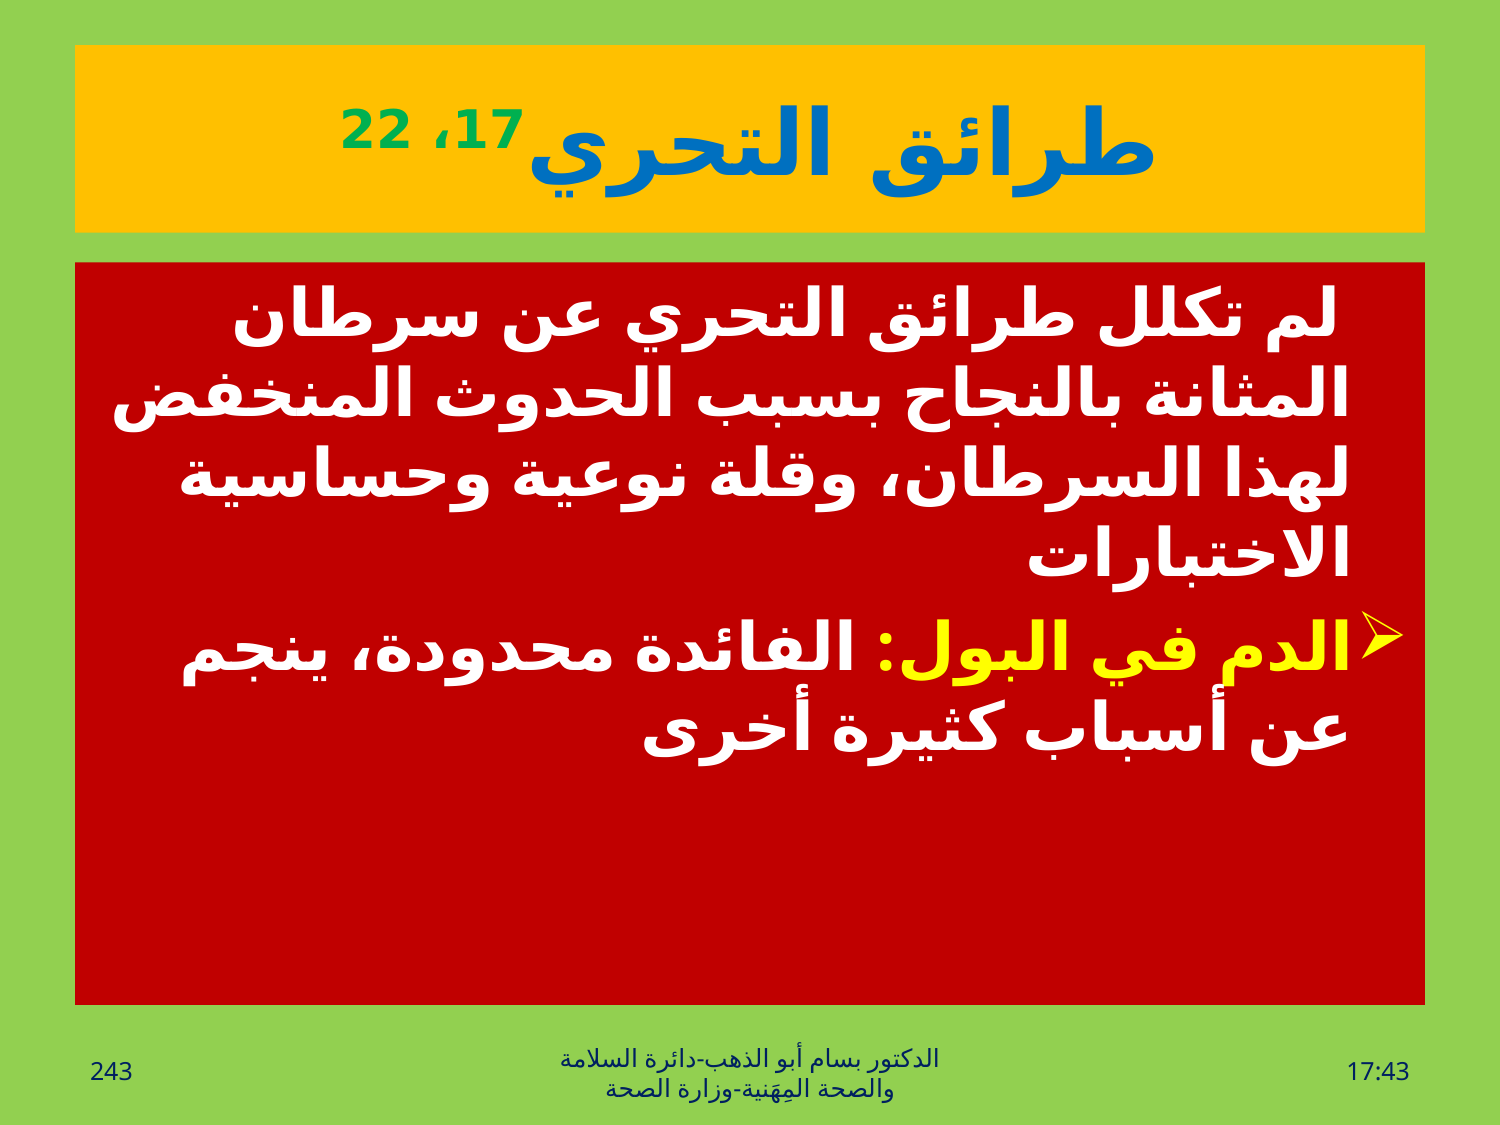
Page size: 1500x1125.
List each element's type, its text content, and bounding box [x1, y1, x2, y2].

slide_number الخميس، 28 تموز، 2016 [1074, 1042, 1425, 1103]
footer الدكتور بسام أبو الذهب-دائرة السلامة والصحة المِهَنية-وزارة الصحة [512, 1042, 988, 1103]
slide_number 243 [75, 1042, 425, 1103]
list لم تكلل طرائق التحري عن سرطان المثانة بالنجاح بسبب الحدوث المنخفض لهذا السرطان، وقلة نوعية وحساسية الاختبارات الدم في البول: الفائدة محدودة، ينجم عن أسباب كثيرة أخرى [75, 262, 1425, 1005]
title طرائق التحري17، 22 [75, 45, 1425, 233]
